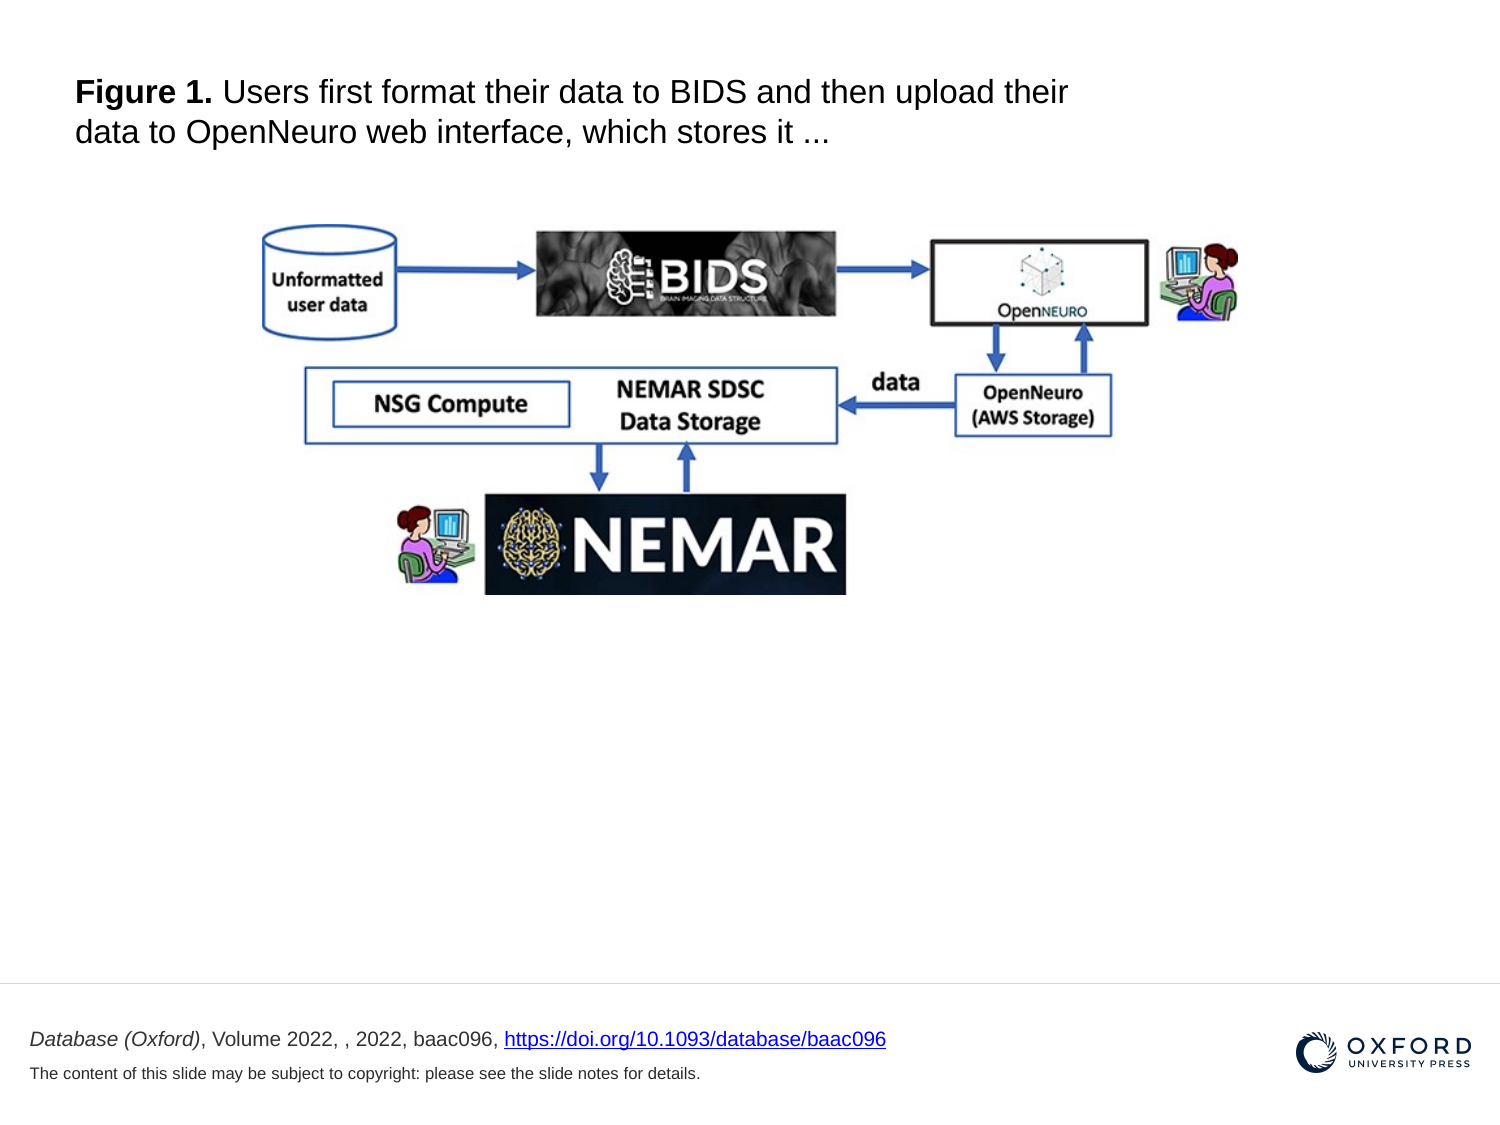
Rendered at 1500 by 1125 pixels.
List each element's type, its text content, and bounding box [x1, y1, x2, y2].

footer Database (Oxford), Volume 2022, , 2022, baac096, https://doi.org/10.1093/database/baac096 The content of this slide may be subject to copyright: please see the slide notes for details. [0, 983, 1260, 1125]
picture [262, 224, 1238, 595]
title Figure 1. Users first format their data to BIDS and then upload their data to OpenNeuro web interface, which stores it ... [75, 69, 1078, 171]
picture [1296, 1032, 1471, 1073]
